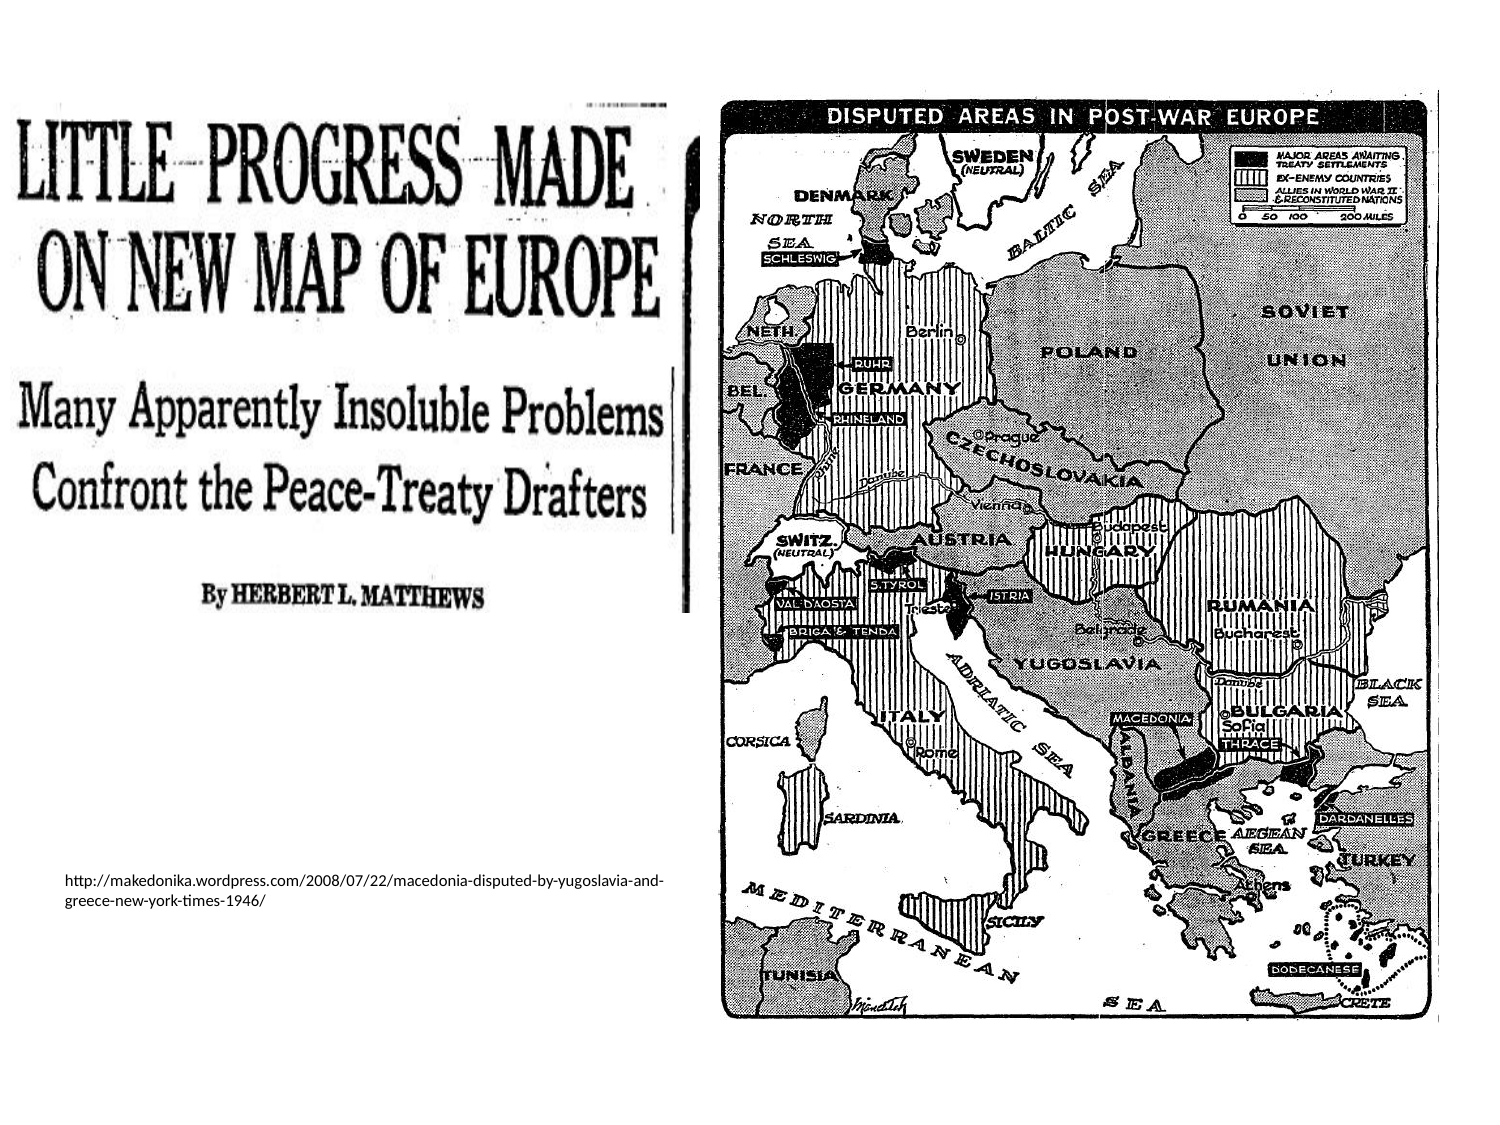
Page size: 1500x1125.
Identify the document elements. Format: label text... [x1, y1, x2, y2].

picture [712, 87, 1440, 1024]
text_box http://makedonika.wordpress.com/2008/07/22/macedonia-disputed-by-yugoslavia-and-greece-new-york-times-1946/ [49, 862, 707, 918]
picture [0, 87, 701, 613]
